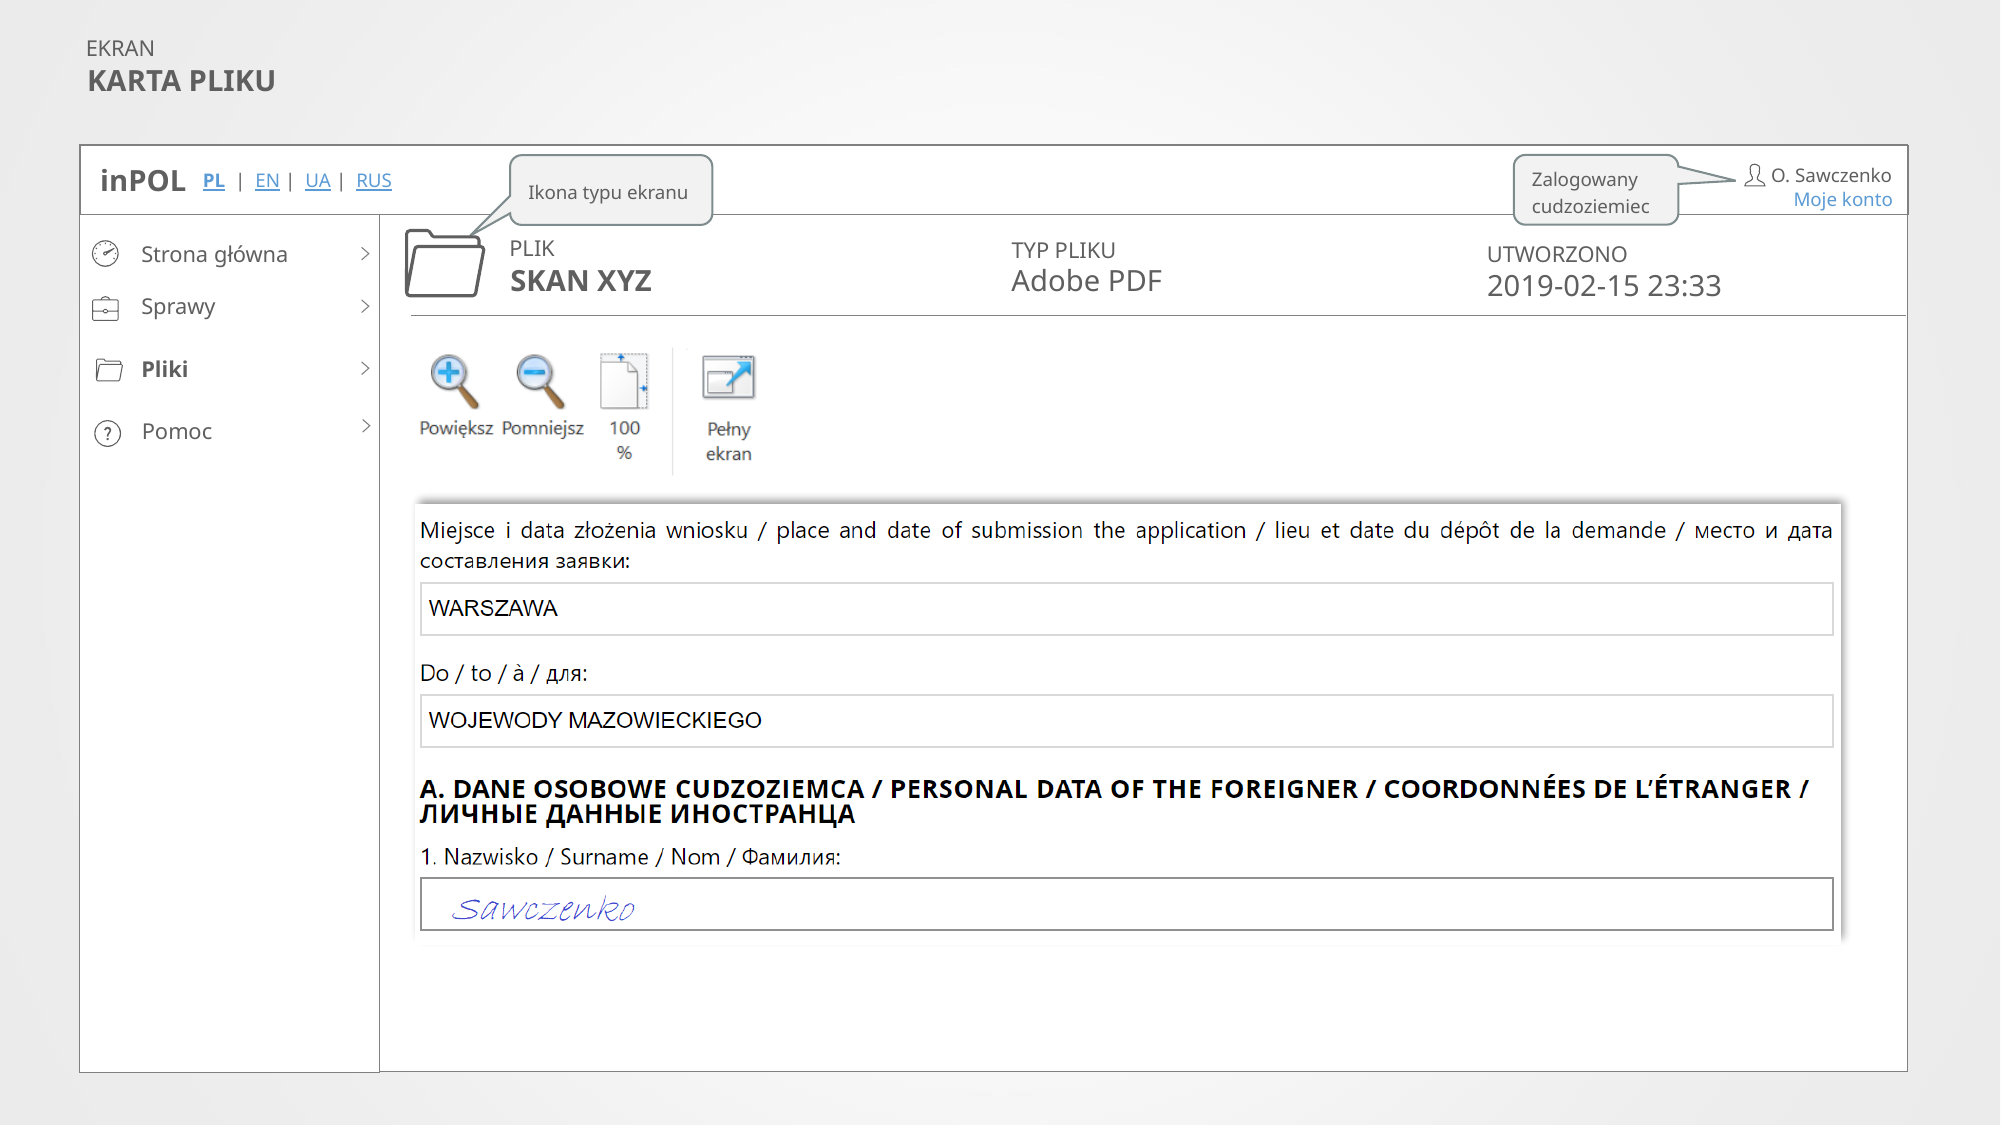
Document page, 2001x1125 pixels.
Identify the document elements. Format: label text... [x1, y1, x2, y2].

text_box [91, 222, 385, 462]
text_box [1744, 157, 1907, 193]
text_box UTWORZONO [1472, 227, 1730, 281]
text_box Moje konto [1791, 193, 1895, 213]
text_box PLIK [494, 221, 753, 274]
text_box [404, 228, 486, 298]
picture [0, 0, 2001, 1125]
text_box 2019-02-15 23:33 [1475, 260, 1917, 308]
text_box TYP PLIKU [996, 223, 1255, 276]
text_box [79, 213, 380, 1073]
text_box Adobe PDF [999, 256, 1442, 304]
text_box SKAN XYZ [498, 256, 999, 304]
text_box inPOL [80, 145, 1909, 215]
text_box [380, 215, 1908, 1072]
text_box PL | EN | UA | RUS [190, 162, 405, 198]
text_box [71, 16, 661, 104]
text_box Ikona typu ekranu [469, 154, 714, 235]
text_box Zalogowany cudzoziemiec [1512, 153, 1736, 226]
